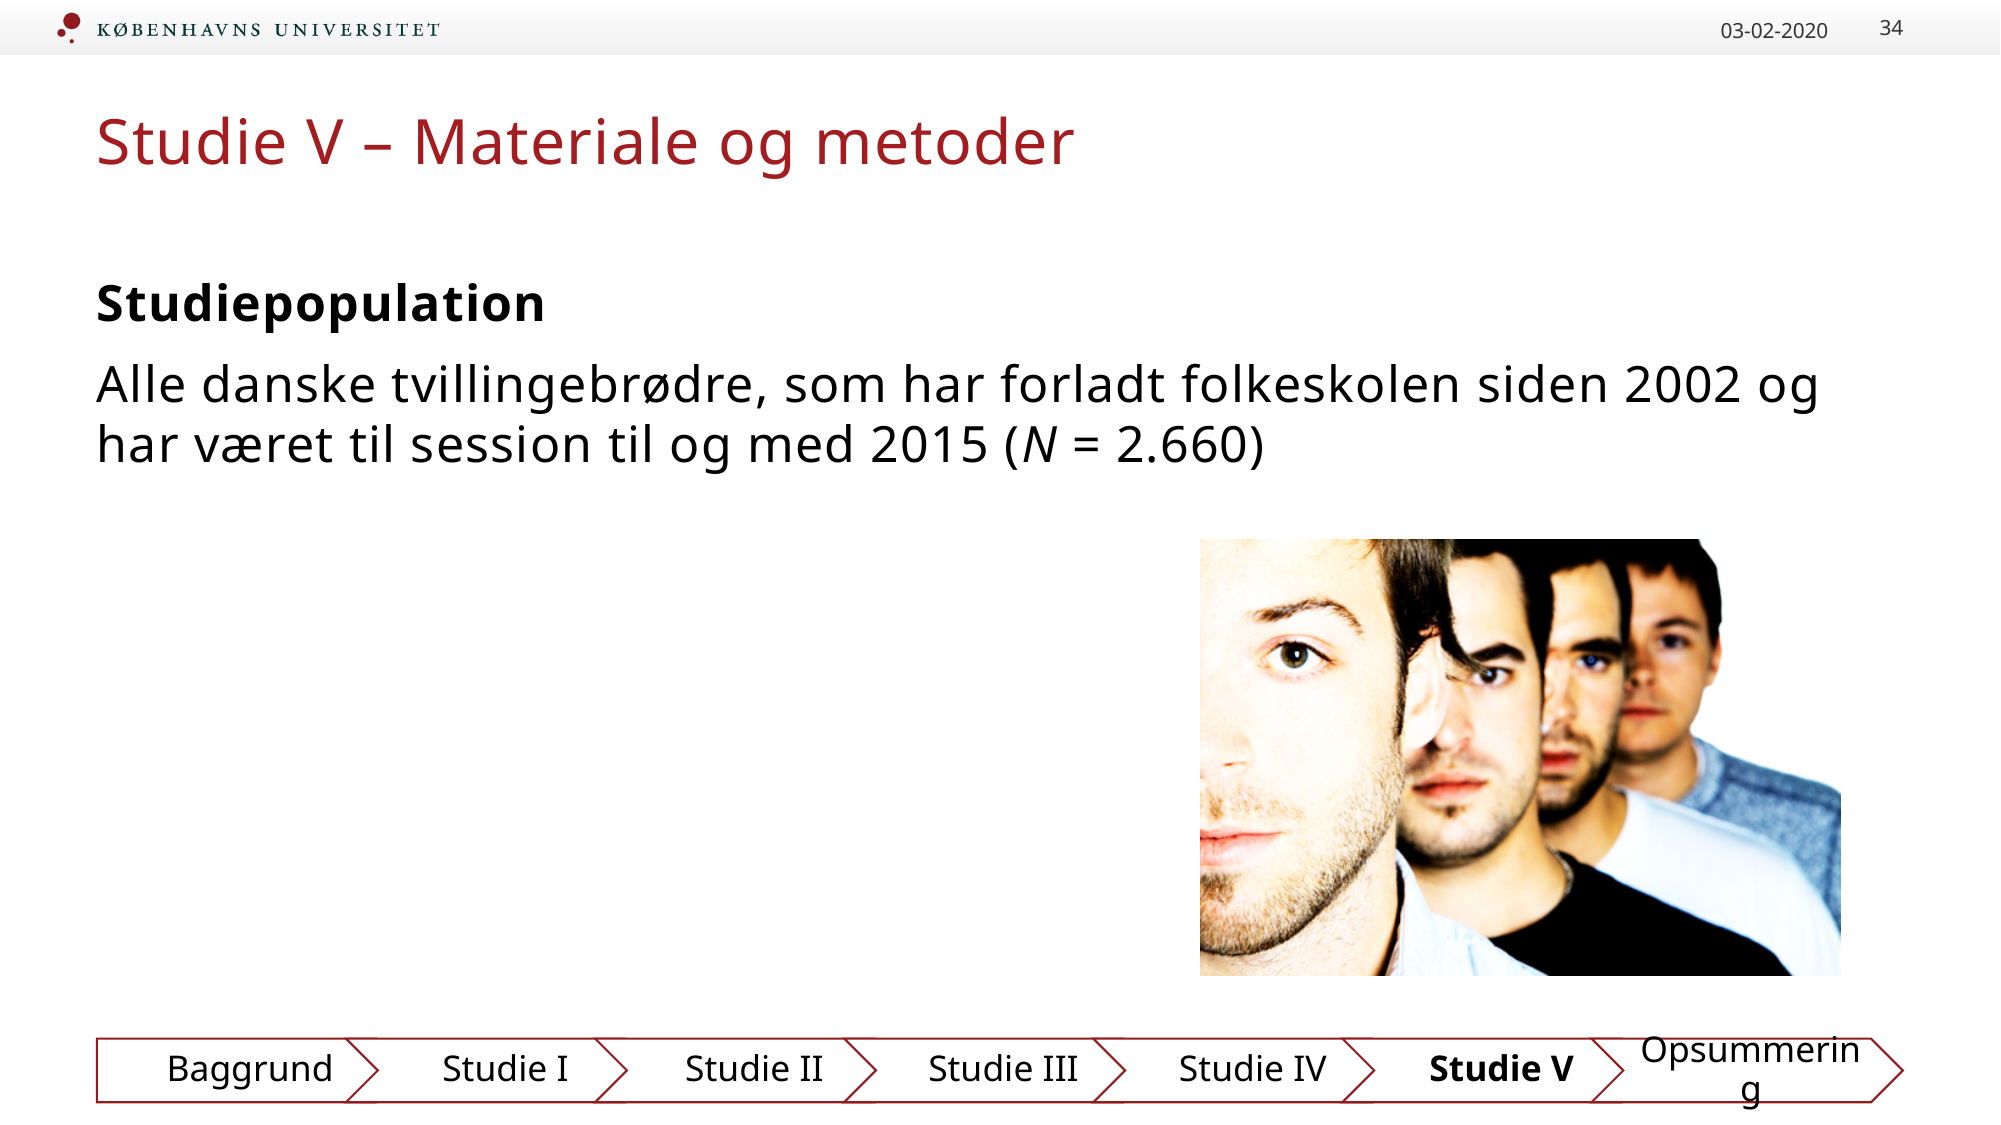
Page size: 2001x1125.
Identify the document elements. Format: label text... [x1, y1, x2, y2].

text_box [96, 1038, 1904, 1103]
list Studiepopulation Alle danske tvillingebrødre, som har forladt folkeskolen siden 2002 og har været til session til og med 2015 (N = 2.660) [96, 271, 1904, 1038]
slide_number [1694, 14, 1829, 43]
picture [1200, 539, 1841, 976]
title Studie V – Materiale og metoder [96, 101, 1904, 244]
picture [91, 15, 476, 42]
slide_number 34 [1840, 14, 1904, 43]
